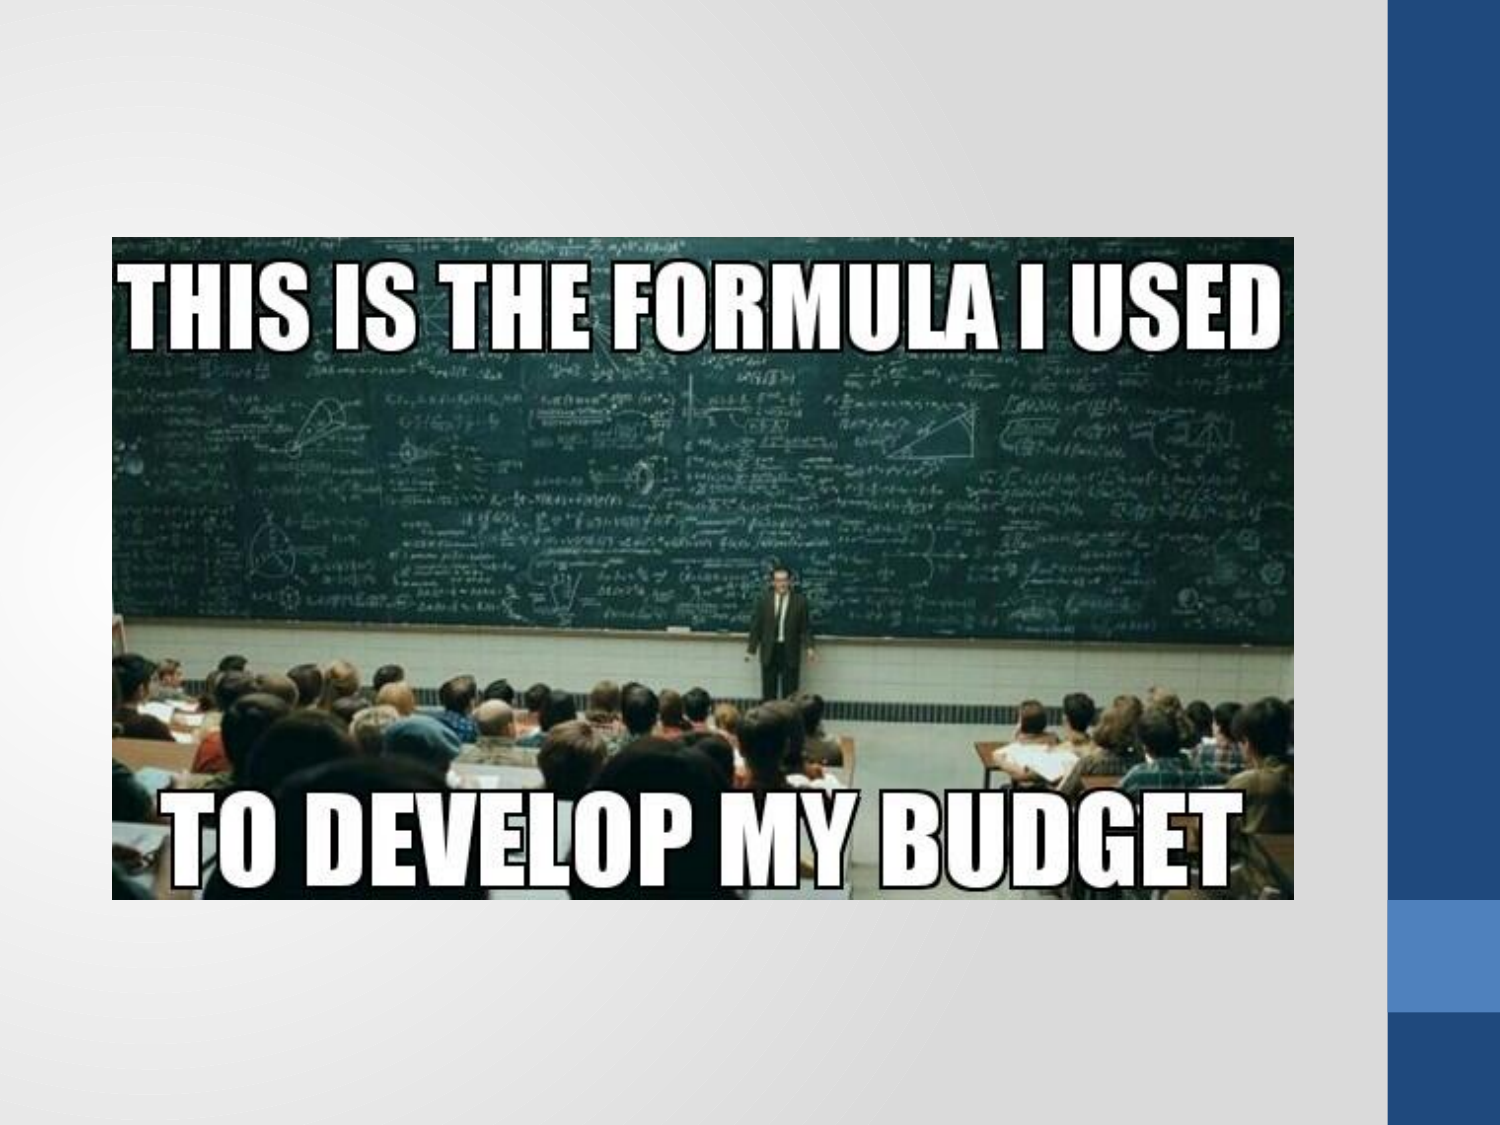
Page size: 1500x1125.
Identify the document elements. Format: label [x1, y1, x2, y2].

list [111, 236, 1295, 901]
